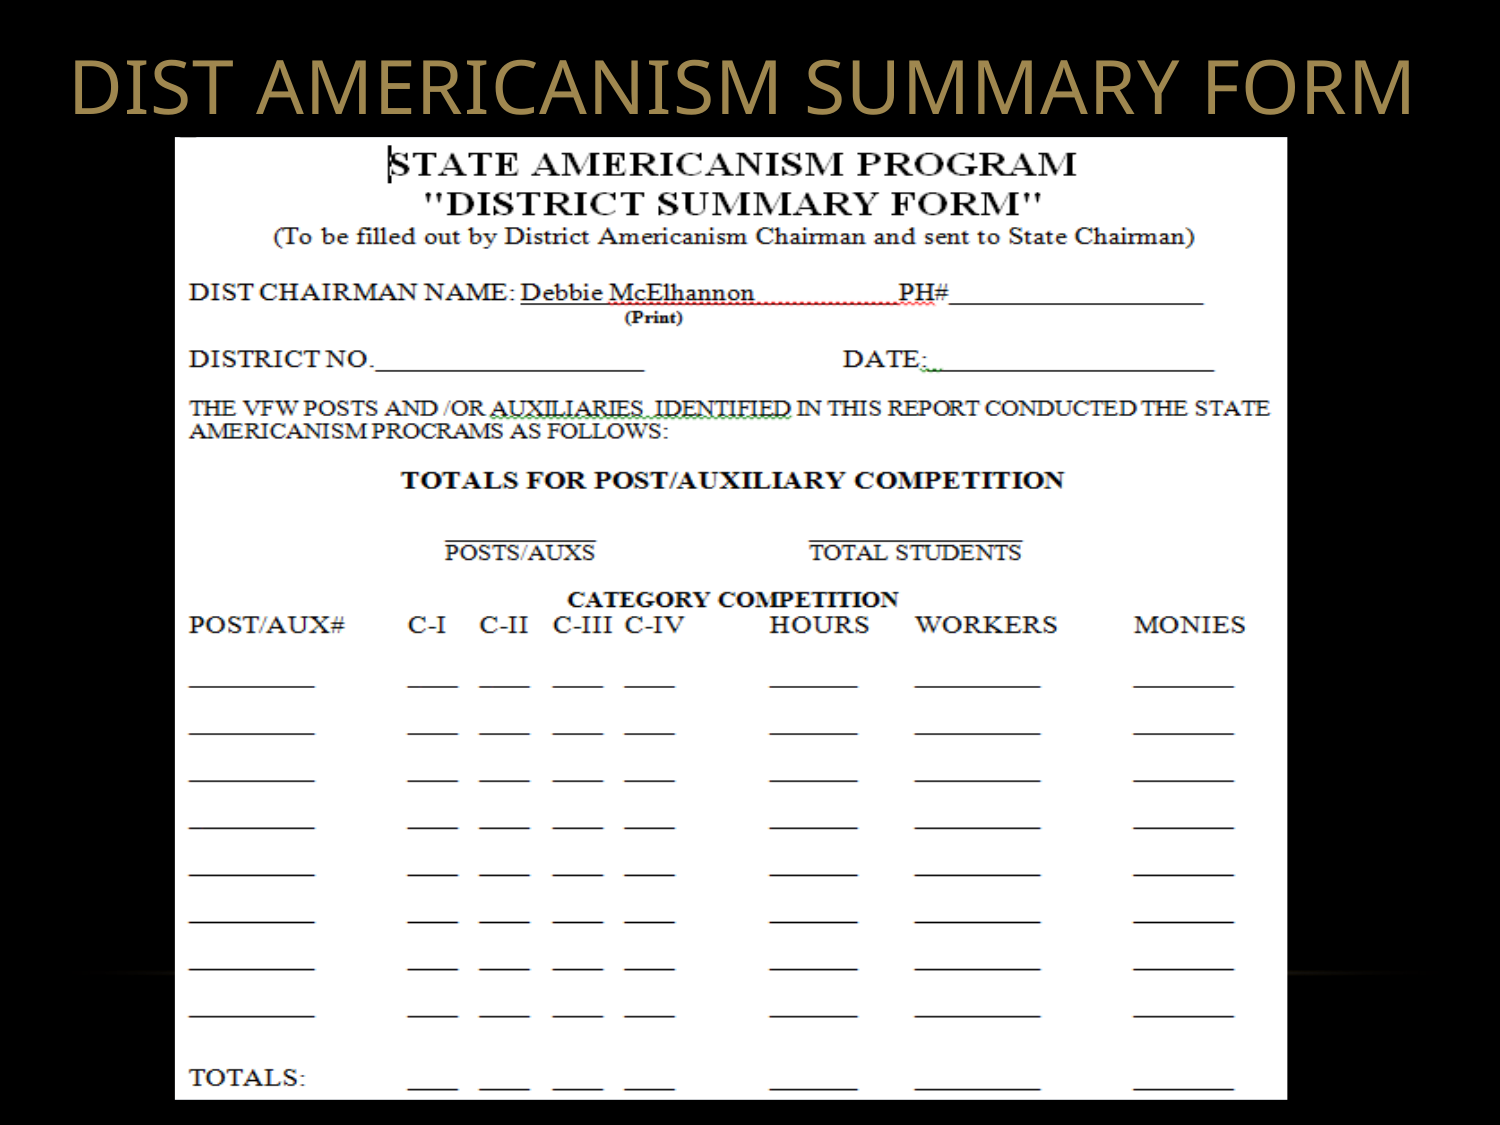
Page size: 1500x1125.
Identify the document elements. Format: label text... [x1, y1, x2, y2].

title DIST AMERICANISM SUMMARY FORM [24, 45, 1463, 138]
picture [0, 0, 1500, 1125]
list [174, 137, 1288, 1101]
